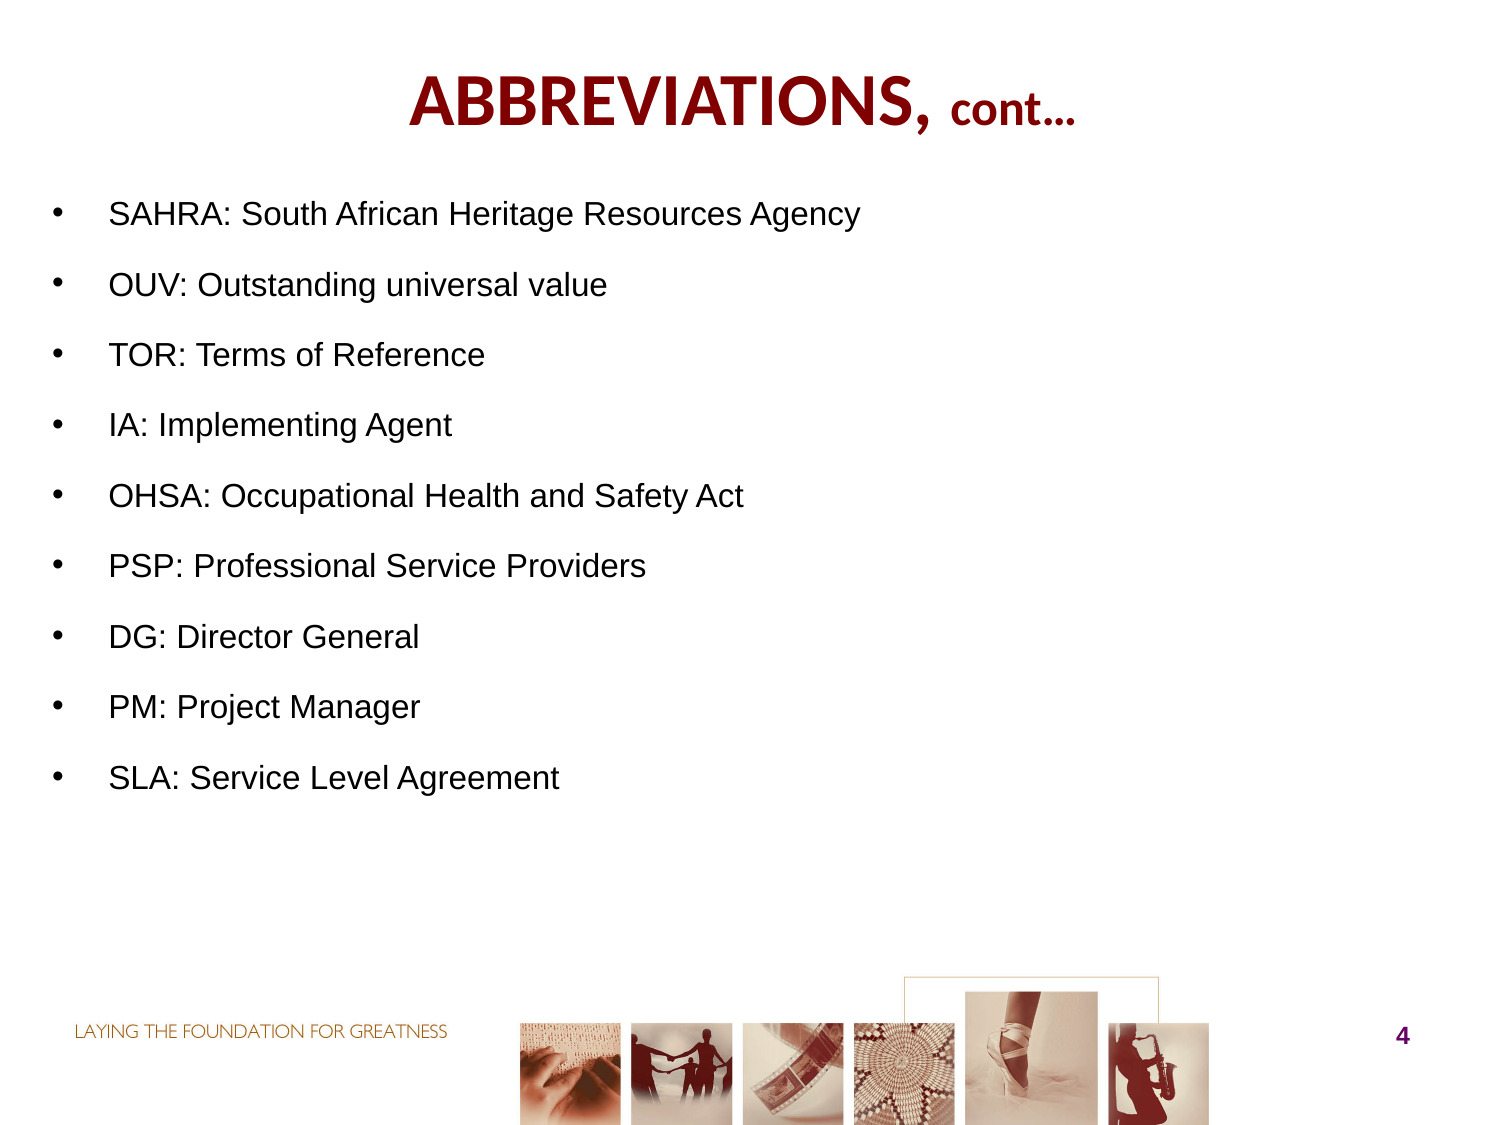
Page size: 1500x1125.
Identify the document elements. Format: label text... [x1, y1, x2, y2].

title ABBREVIATIONS, cont… [76, 42, 1427, 138]
slide_number 4 [1325, 1012, 1425, 1073]
picture [12, 941, 1253, 1125]
list SAHRA: South African Heritage Resources Agency OUV: Outstanding universal value TOR: Terms of Reference IA: Implementing Agent OHSA: Occupational Health and Safety Act PSP: Professional Service Providers DG: Director General PM: Project Manager SLA: Service Level Agreement [37, 160, 1467, 953]
